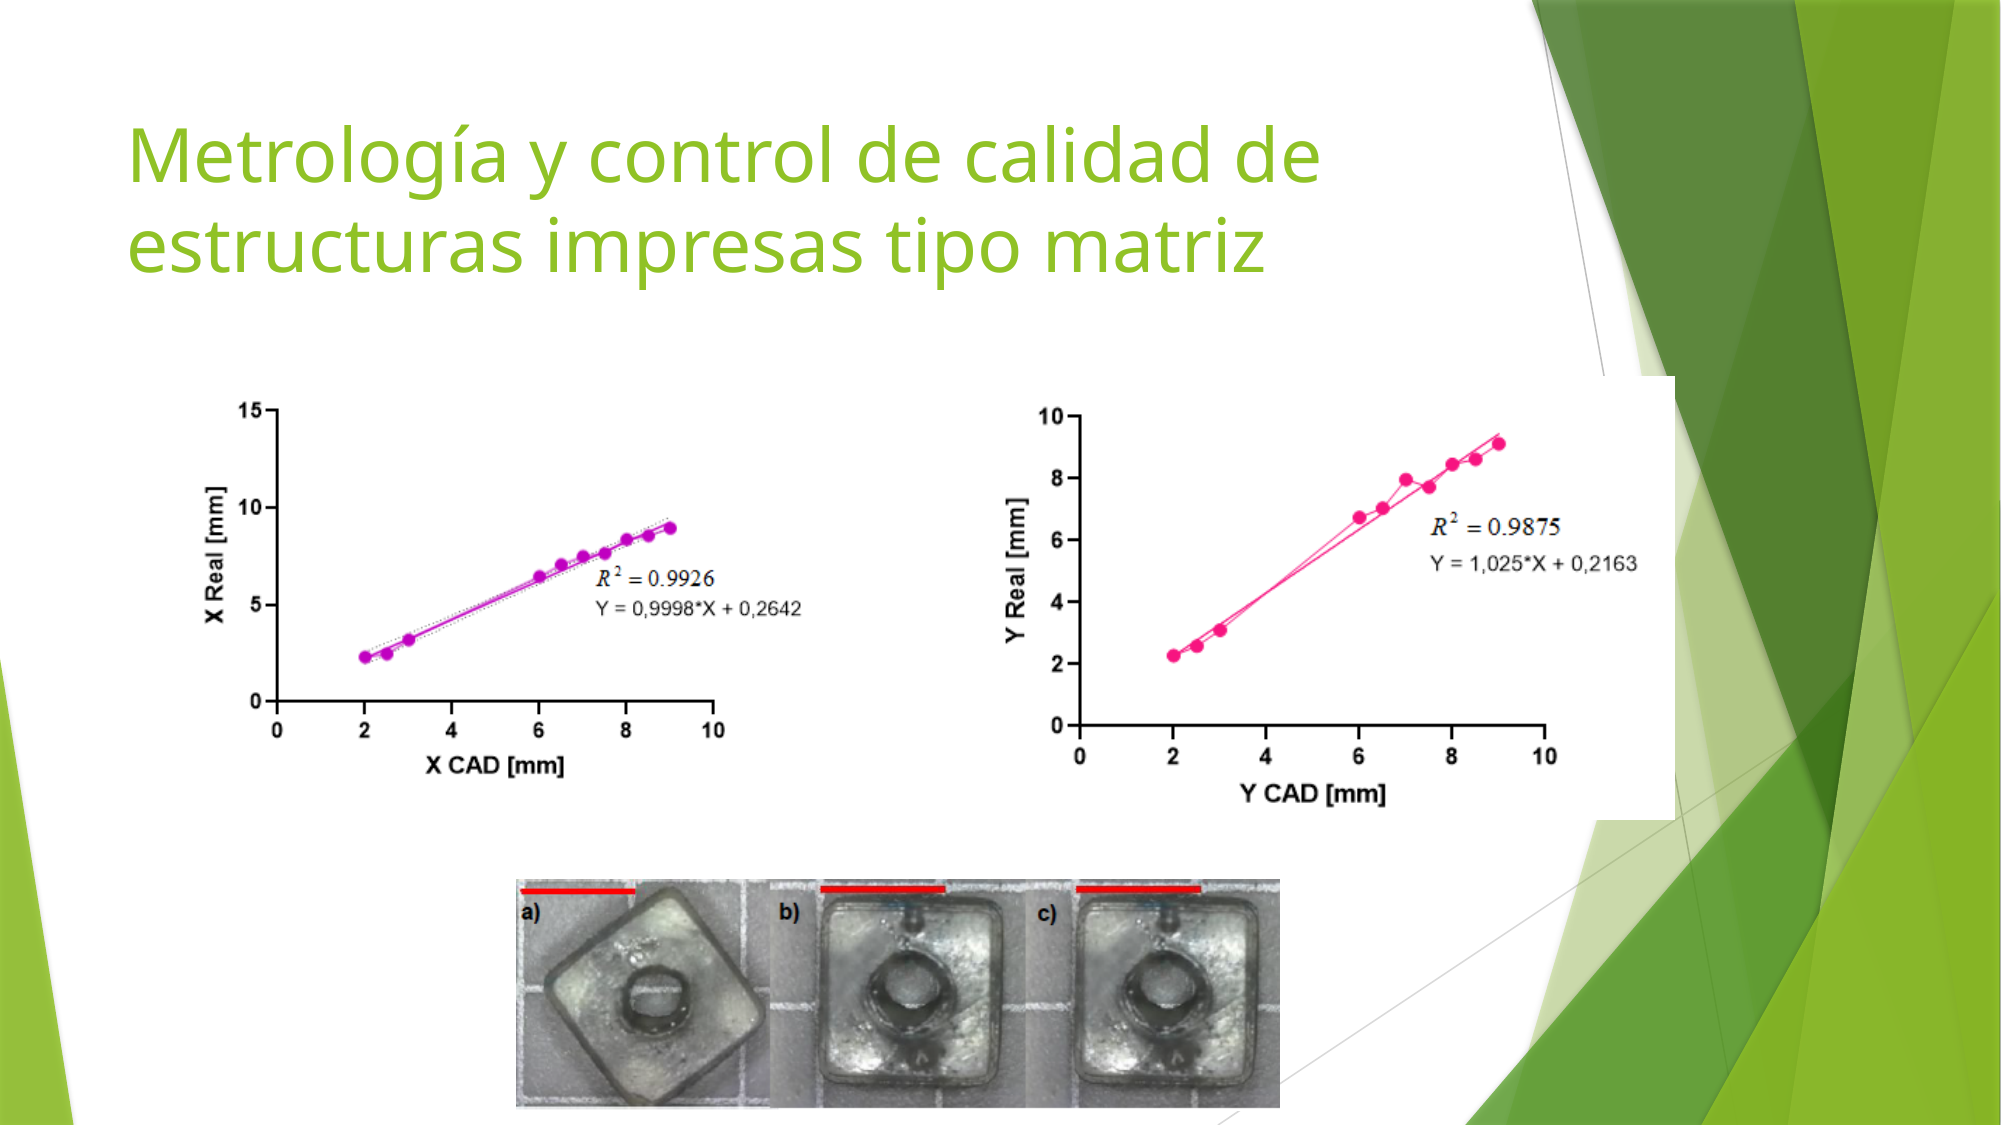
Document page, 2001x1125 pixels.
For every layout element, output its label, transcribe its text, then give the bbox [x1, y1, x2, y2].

picture [991, 375, 1675, 821]
picture [516, 878, 1280, 1111]
picture [199, 384, 835, 812]
title Metrología y control de calidad de estructuras impresas tipo matriz [111, 99, 1522, 317]
